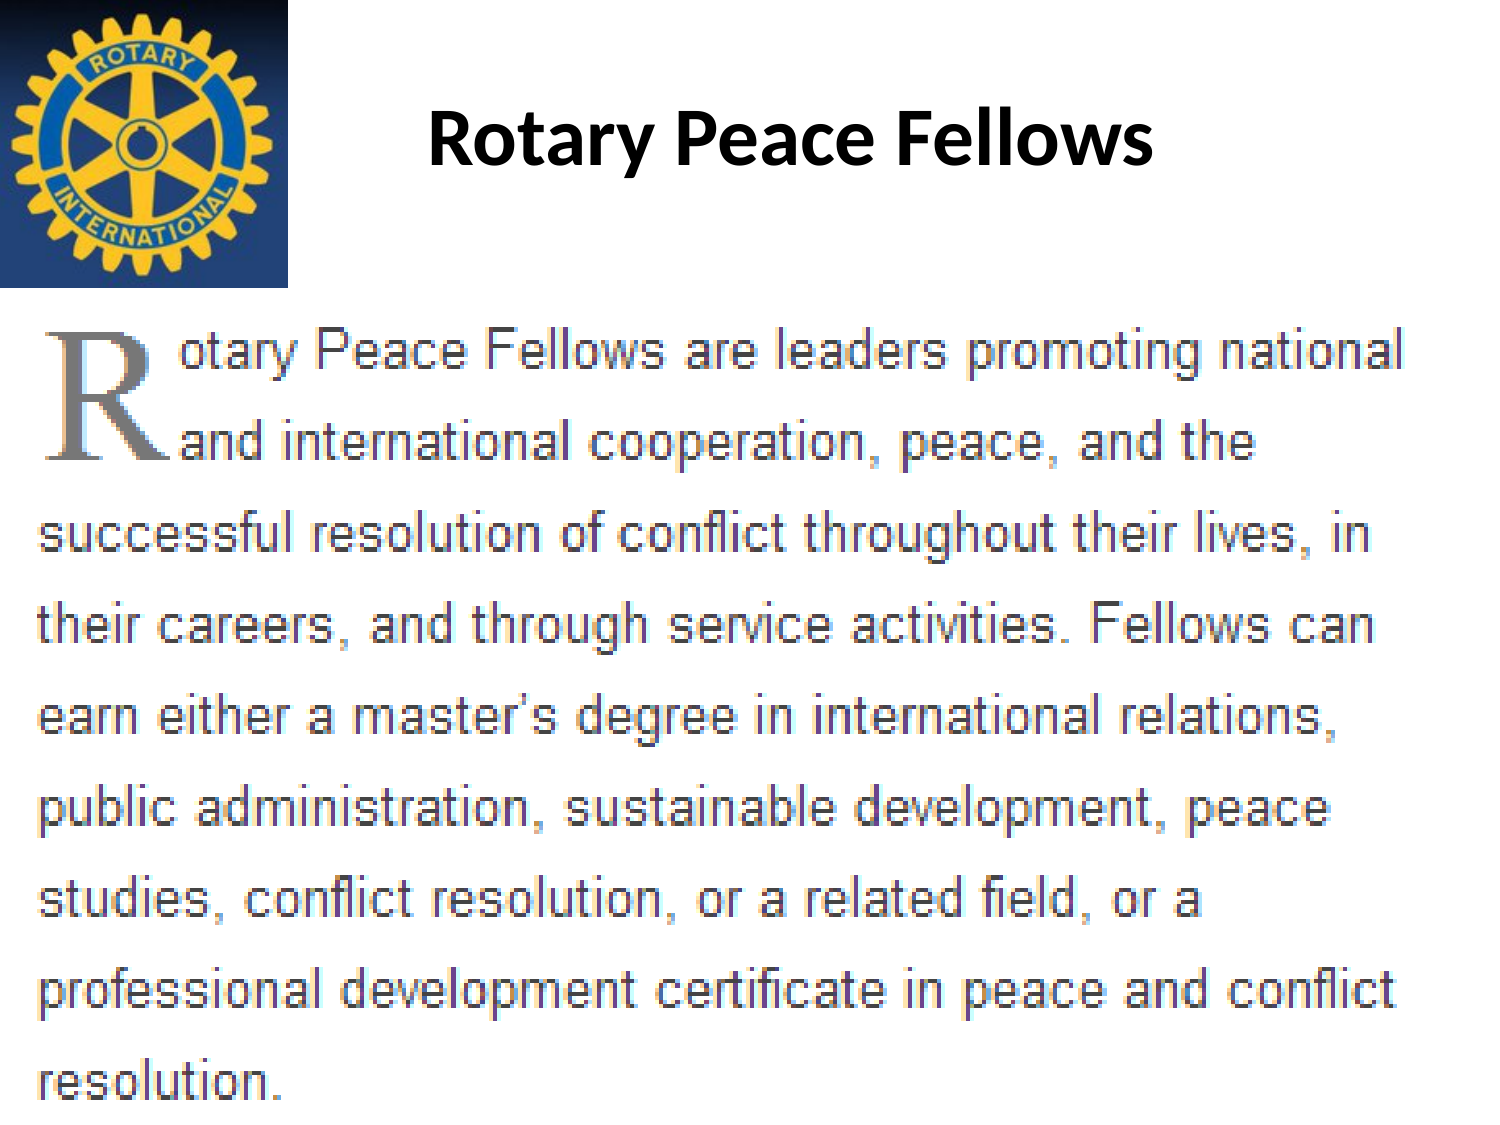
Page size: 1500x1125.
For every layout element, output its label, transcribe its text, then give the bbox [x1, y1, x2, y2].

text_box Rotary Peace Fellows [412, 75, 1450, 190]
picture [0, 0, 1473, 1125]
